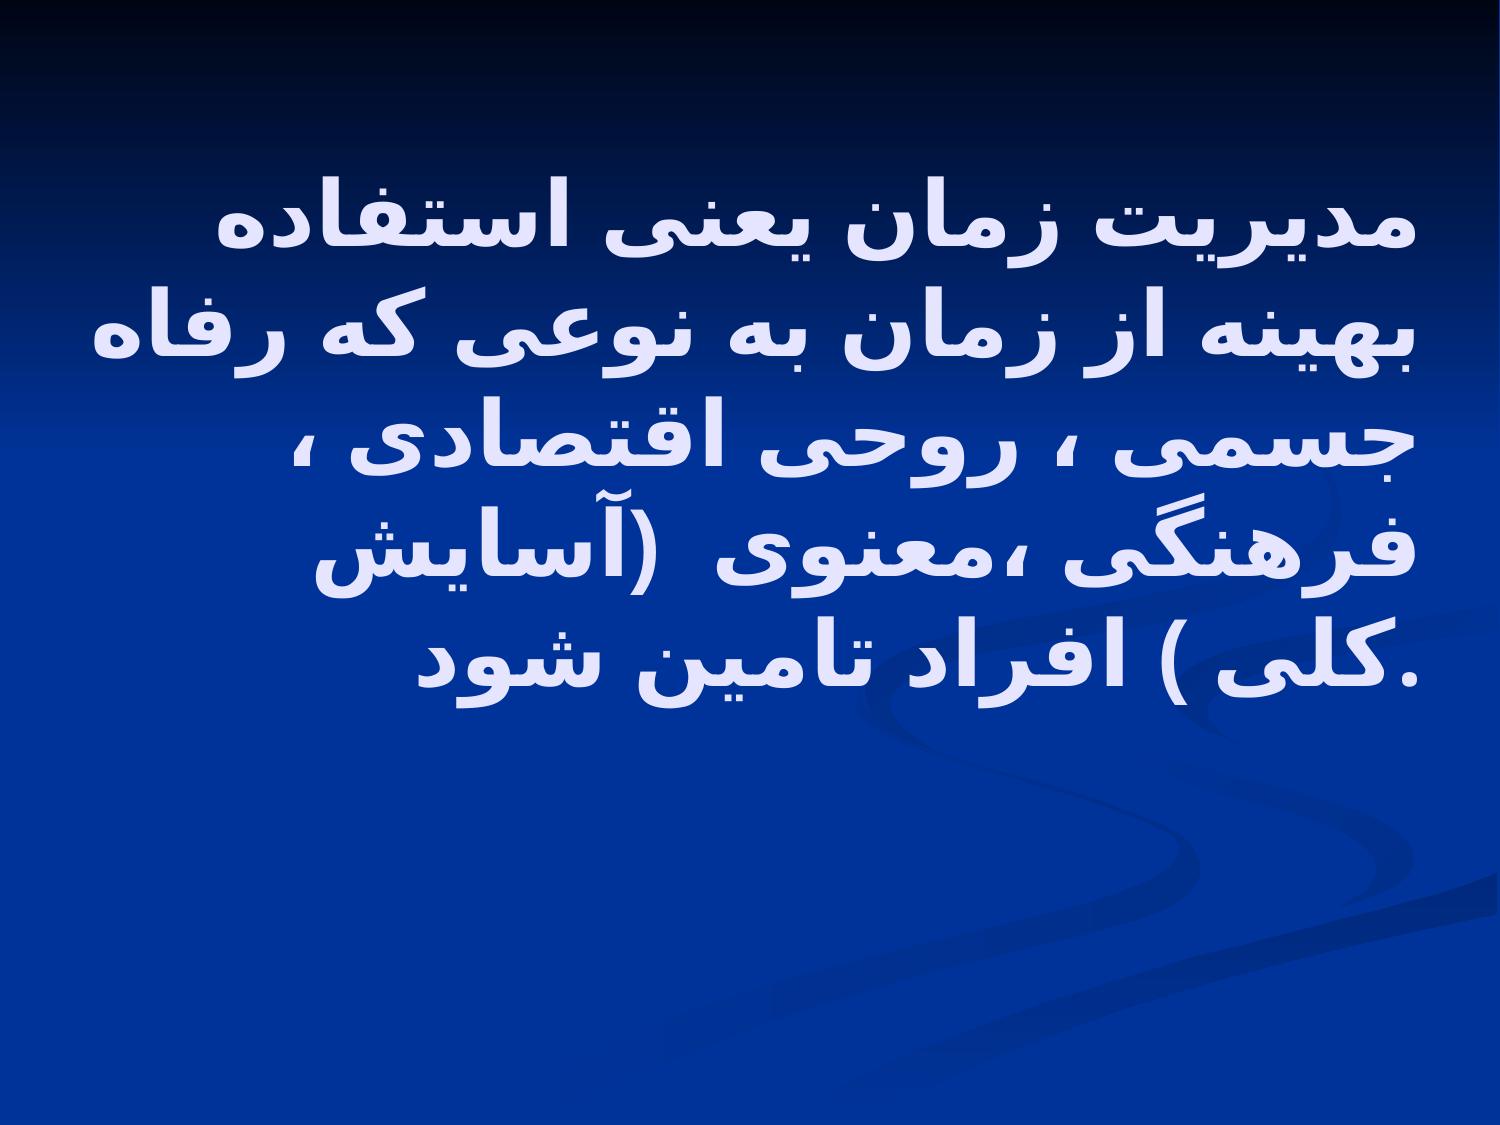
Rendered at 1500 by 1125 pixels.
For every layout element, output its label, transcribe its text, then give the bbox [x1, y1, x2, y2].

title مدیریت زمان یعنی استفاده بهینه از زمان به نوعی که رفاه جسمی ، روحی اقتصادی ، فرهنگی ،معنوی (آسایش کلی ) افراد تامین شود. [72, 112, 1439, 747]
